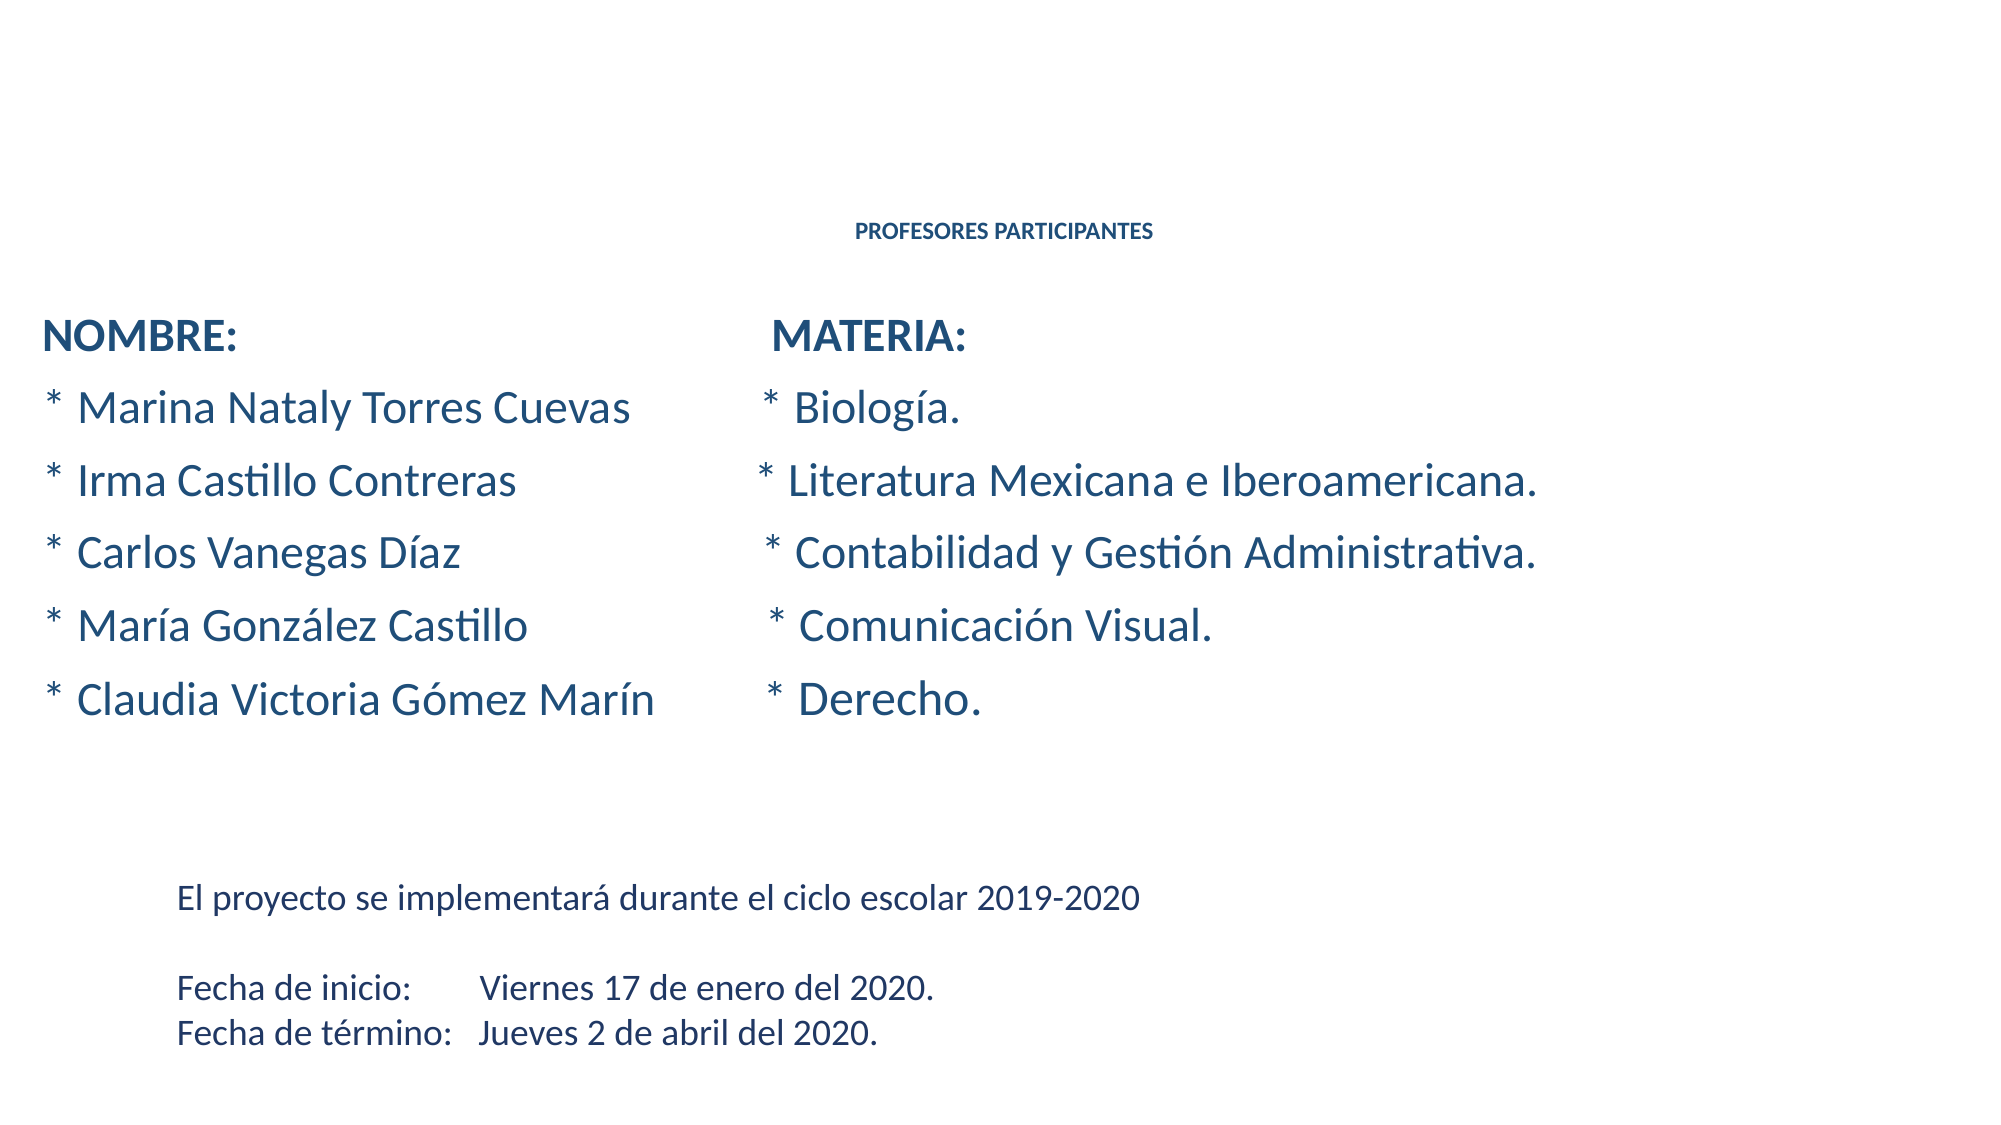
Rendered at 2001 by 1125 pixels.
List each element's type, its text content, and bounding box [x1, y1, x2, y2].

text_box El proyecto se implementará durante el ciclo escolar 2019-2020 Fecha de inicio: Viernes 17 de enero del 2020. Fecha de término: Jueves 2 de abril del 2020. [162, 865, 1347, 1061]
subtitle NOMBRE: MATERIA: * Marina Nataly Torres Cuevas * Biología. * Irma Castillo Contreras * Literatura Mexicana e Iberoamericana. * Carlos Vanegas Díaz * Contabilidad y Gestión Administrativa. * María González Castillo * Comunicación Visual. * Claudia Victoria Gómez Marín * Derecho. [26, 301, 1972, 738]
title PROFESORES PARTICIPANTES [254, 125, 1755, 253]
